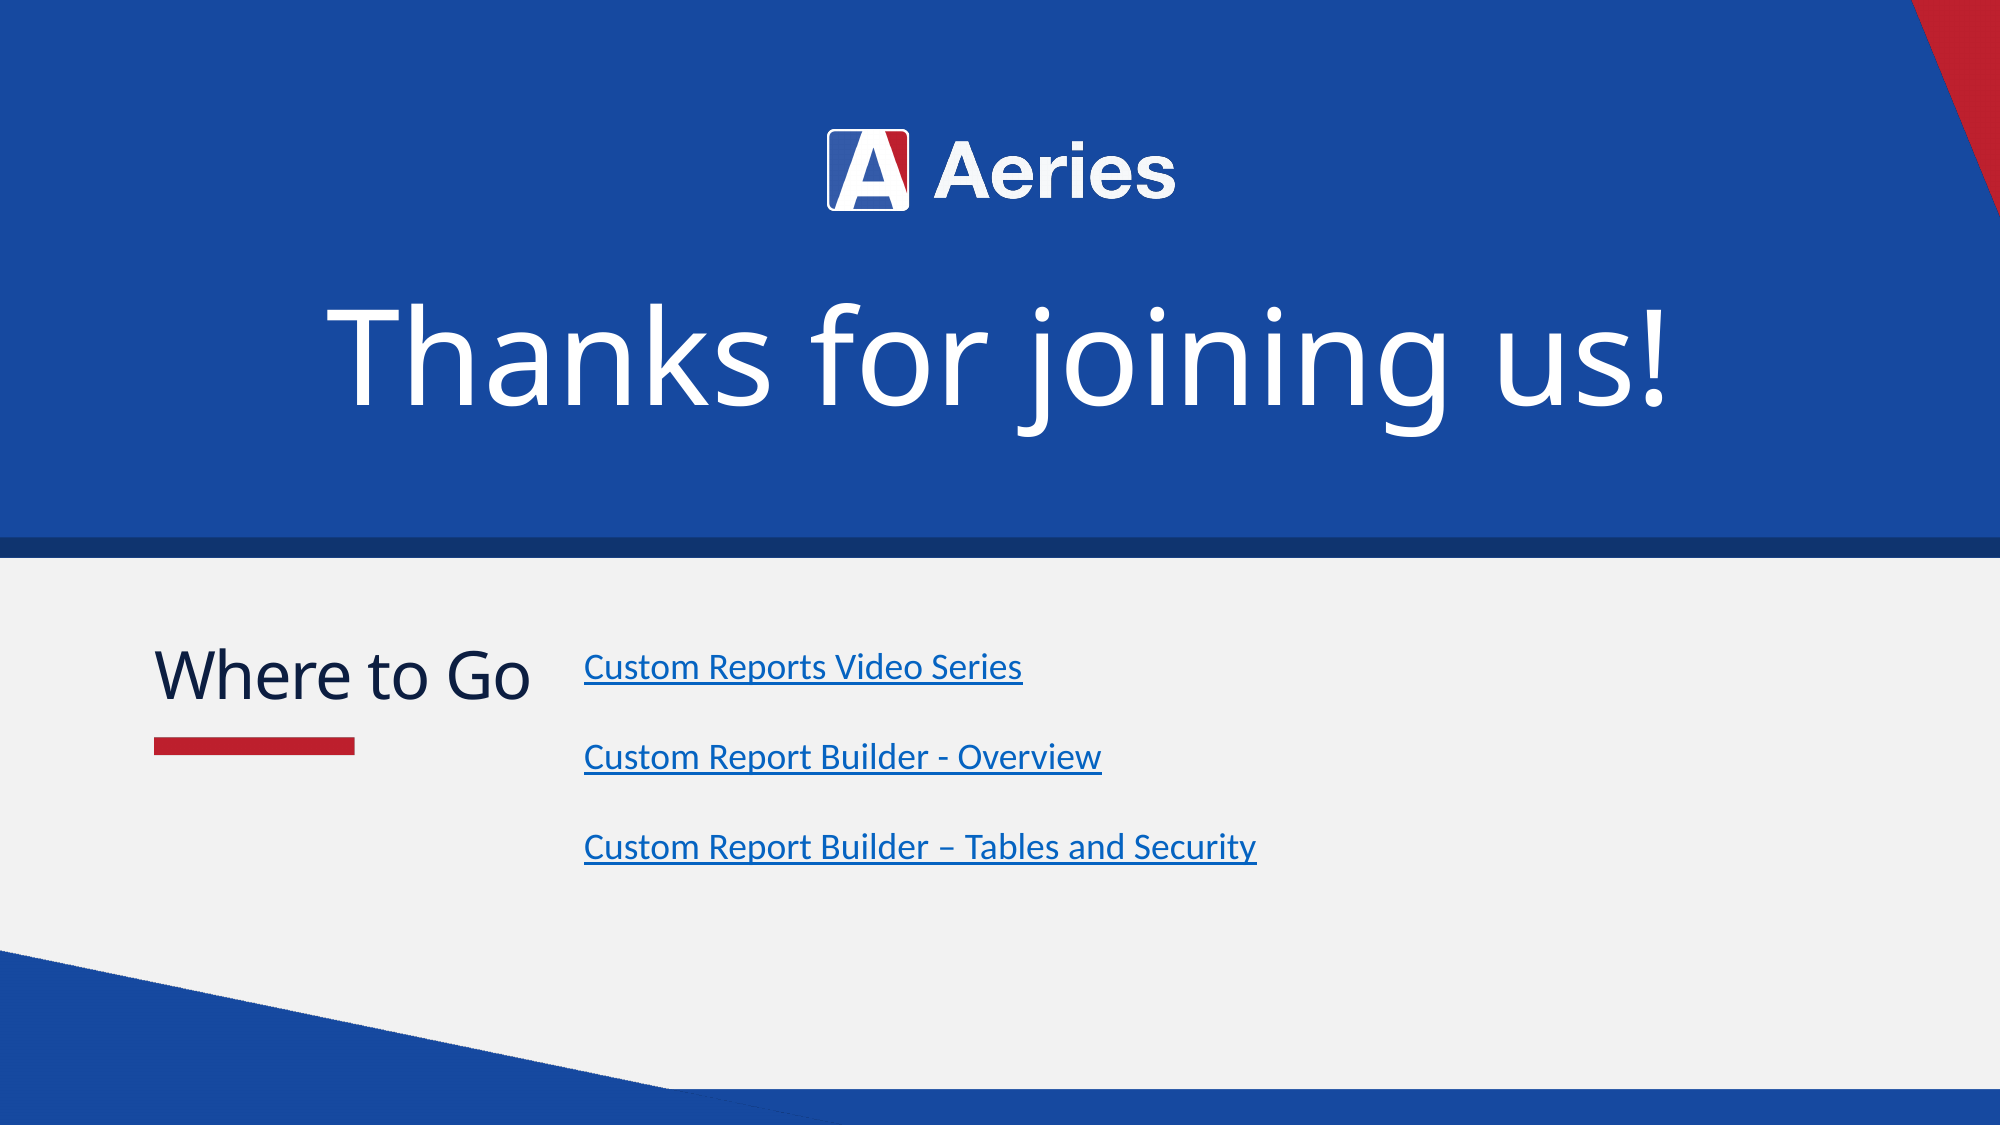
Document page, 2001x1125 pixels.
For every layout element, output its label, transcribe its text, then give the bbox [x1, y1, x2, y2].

picture [827, 129, 1175, 211]
text_box [0, 536, 2000, 559]
picture [1641, 0, 2000, 288]
picture [0, 559, 2000, 1125]
text_box Thanks for joining us! [0, 297, 2000, 432]
